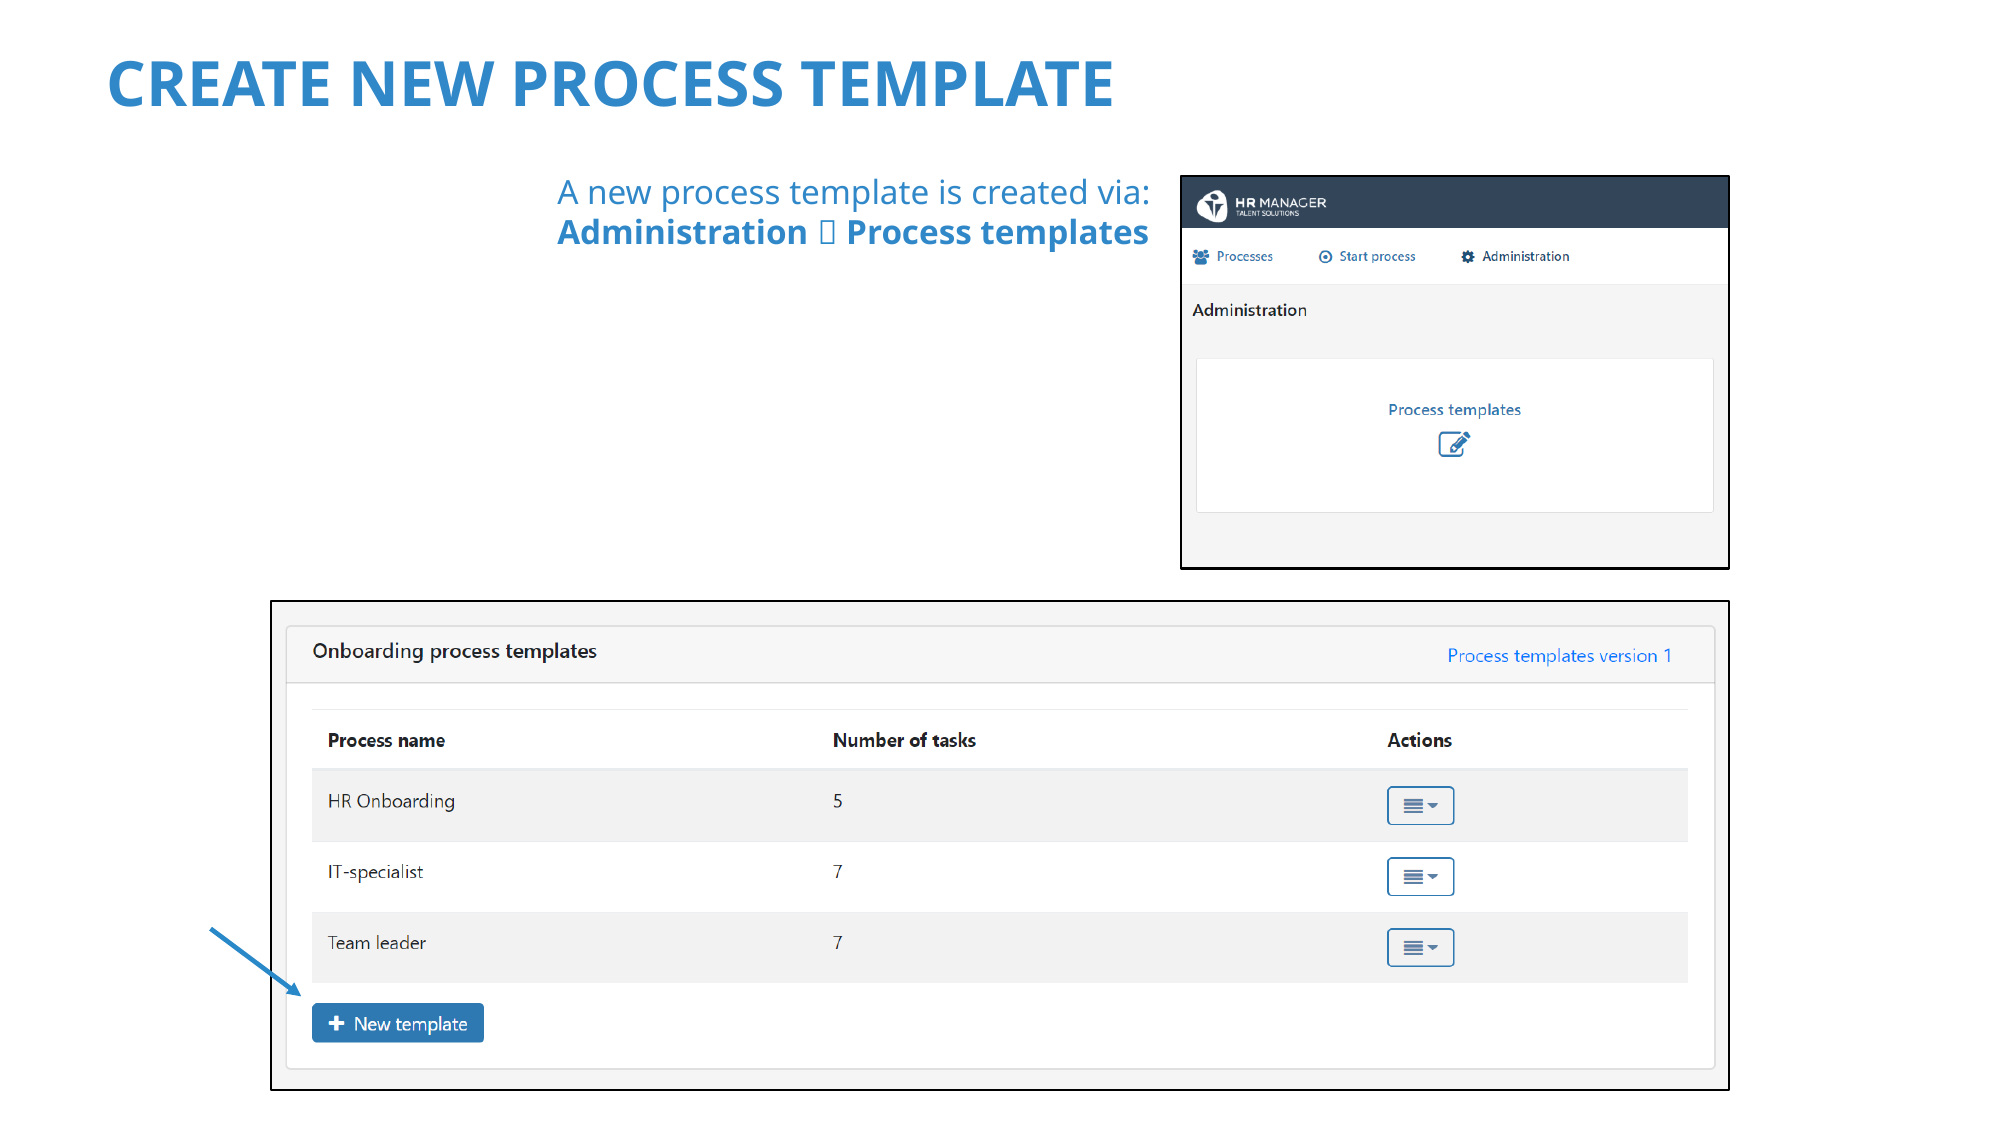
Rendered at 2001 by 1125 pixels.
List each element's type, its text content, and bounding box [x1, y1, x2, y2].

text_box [210, 928, 302, 997]
picture [1181, 177, 1728, 568]
text_box A new process template is created via: Administration  Process templates [542, 163, 1198, 259]
picture [272, 602, 1728, 1089]
text_box CREATE NEW PROCESS TEMPLATE [91, 36, 1131, 126]
